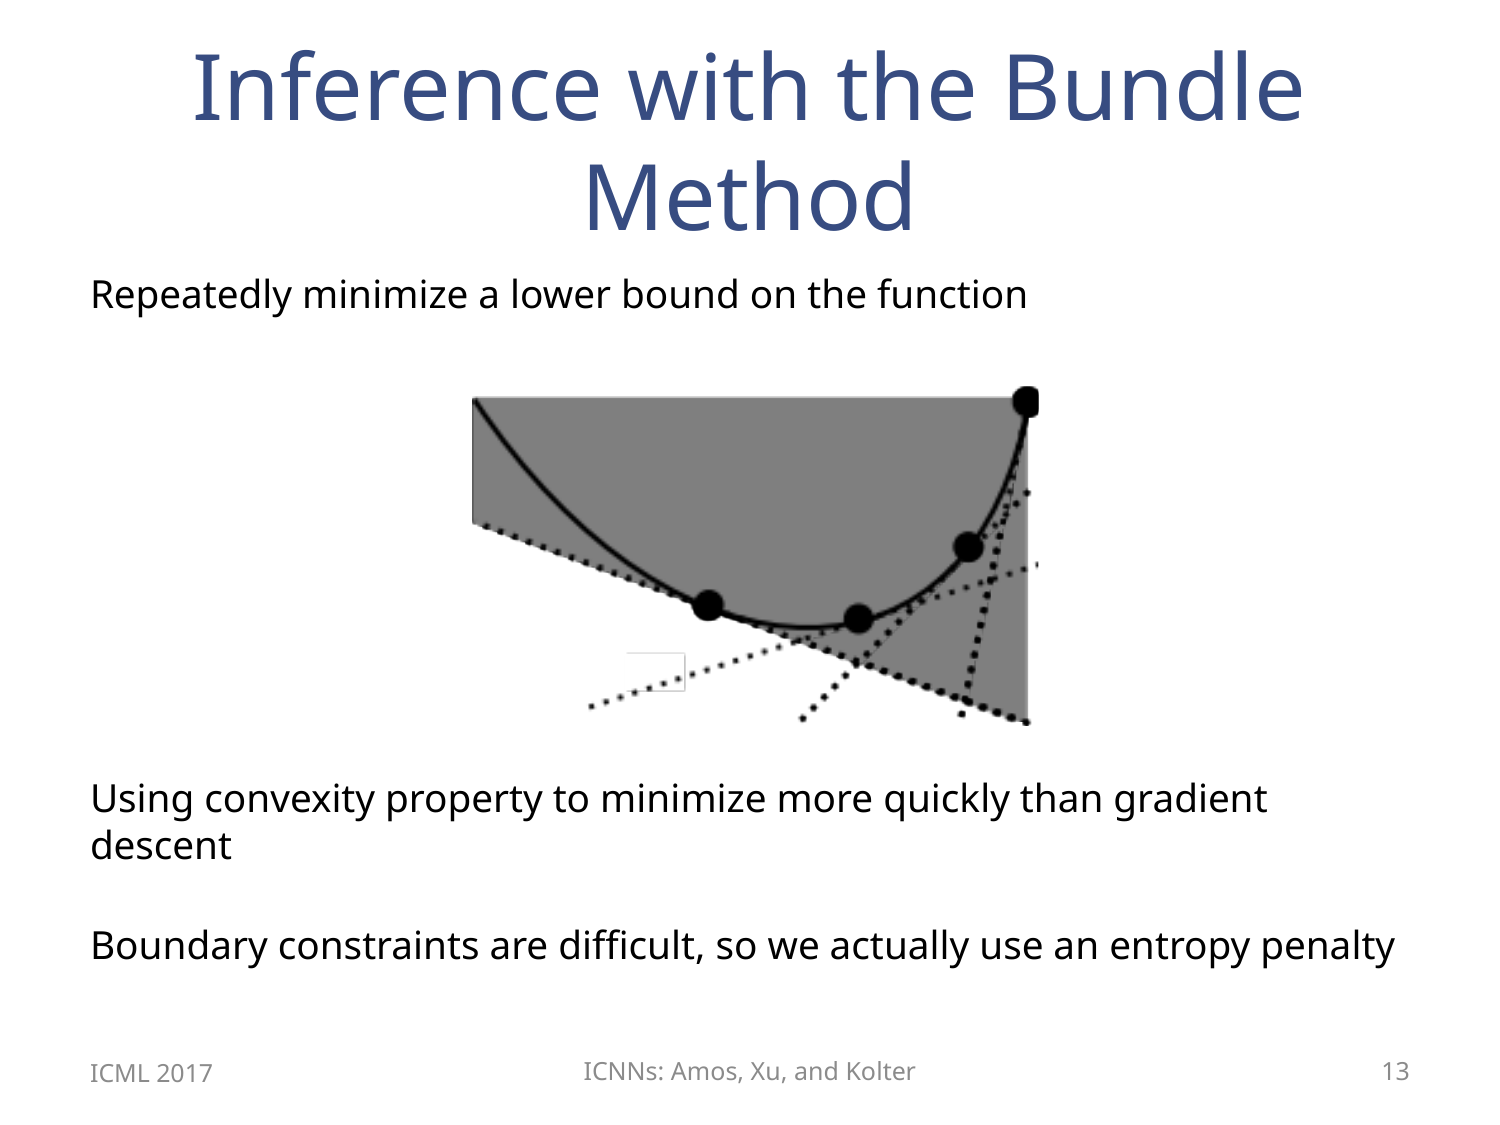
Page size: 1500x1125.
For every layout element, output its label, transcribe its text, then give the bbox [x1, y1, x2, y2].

slide_number ICML 2017 [75, 1042, 425, 1103]
title Inference with the Bundle Method [75, 45, 1425, 233]
picture [471, 384, 1039, 726]
footer ICNNs: Amos, Xu, and Kolter [512, 1042, 988, 1103]
slide_number 13 [1074, 1042, 1425, 1103]
